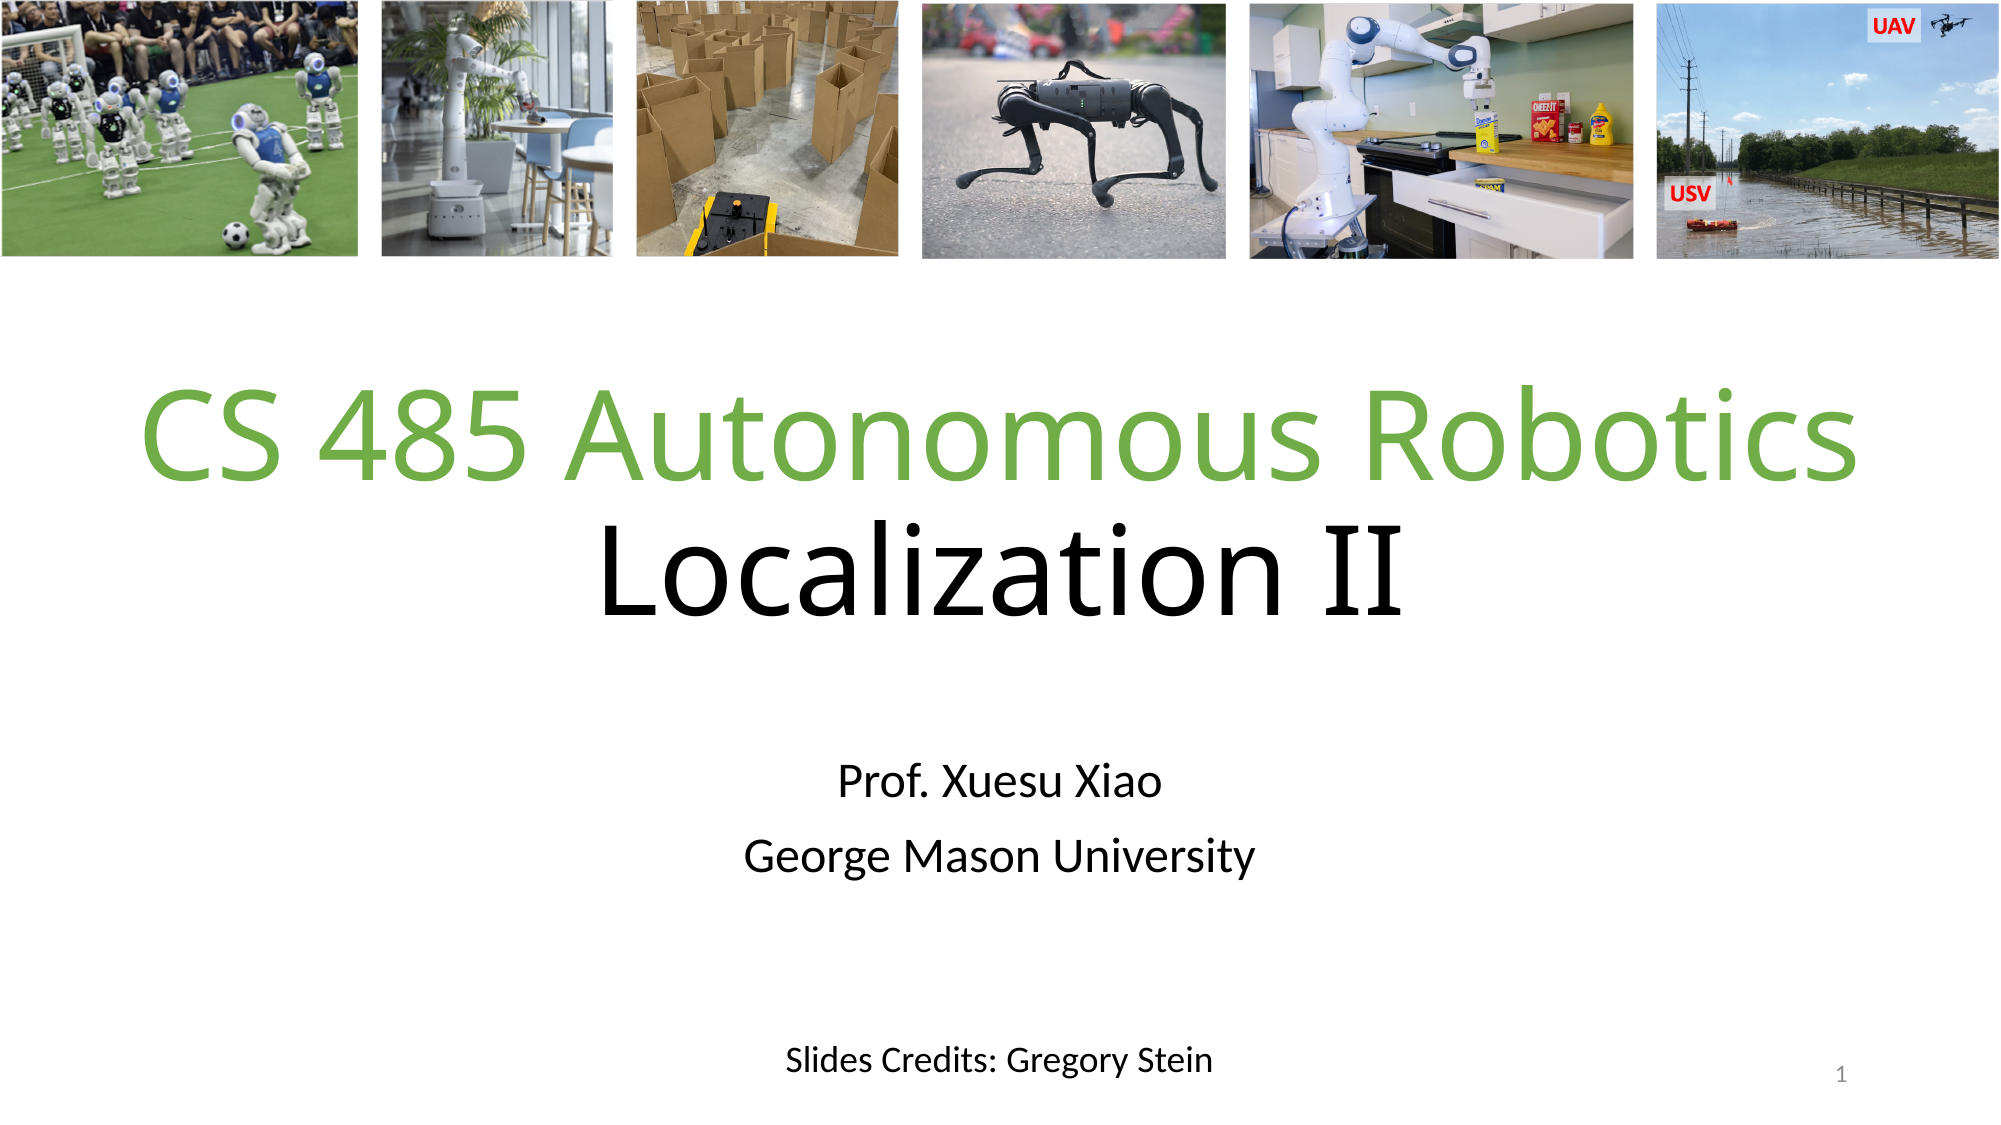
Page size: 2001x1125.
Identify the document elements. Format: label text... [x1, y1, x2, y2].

slide_number 1 [1412, 1042, 1863, 1103]
subtitle Prof. Xuesu Xiao George Mason University [249, 746, 1750, 1019]
text_box Slides Credits: Gregory Stein [770, 1027, 1230, 1088]
picture [0, 0, 2000, 259]
title CS 485 Autonomous Robotics Localization II [0, 259, 2000, 651]
